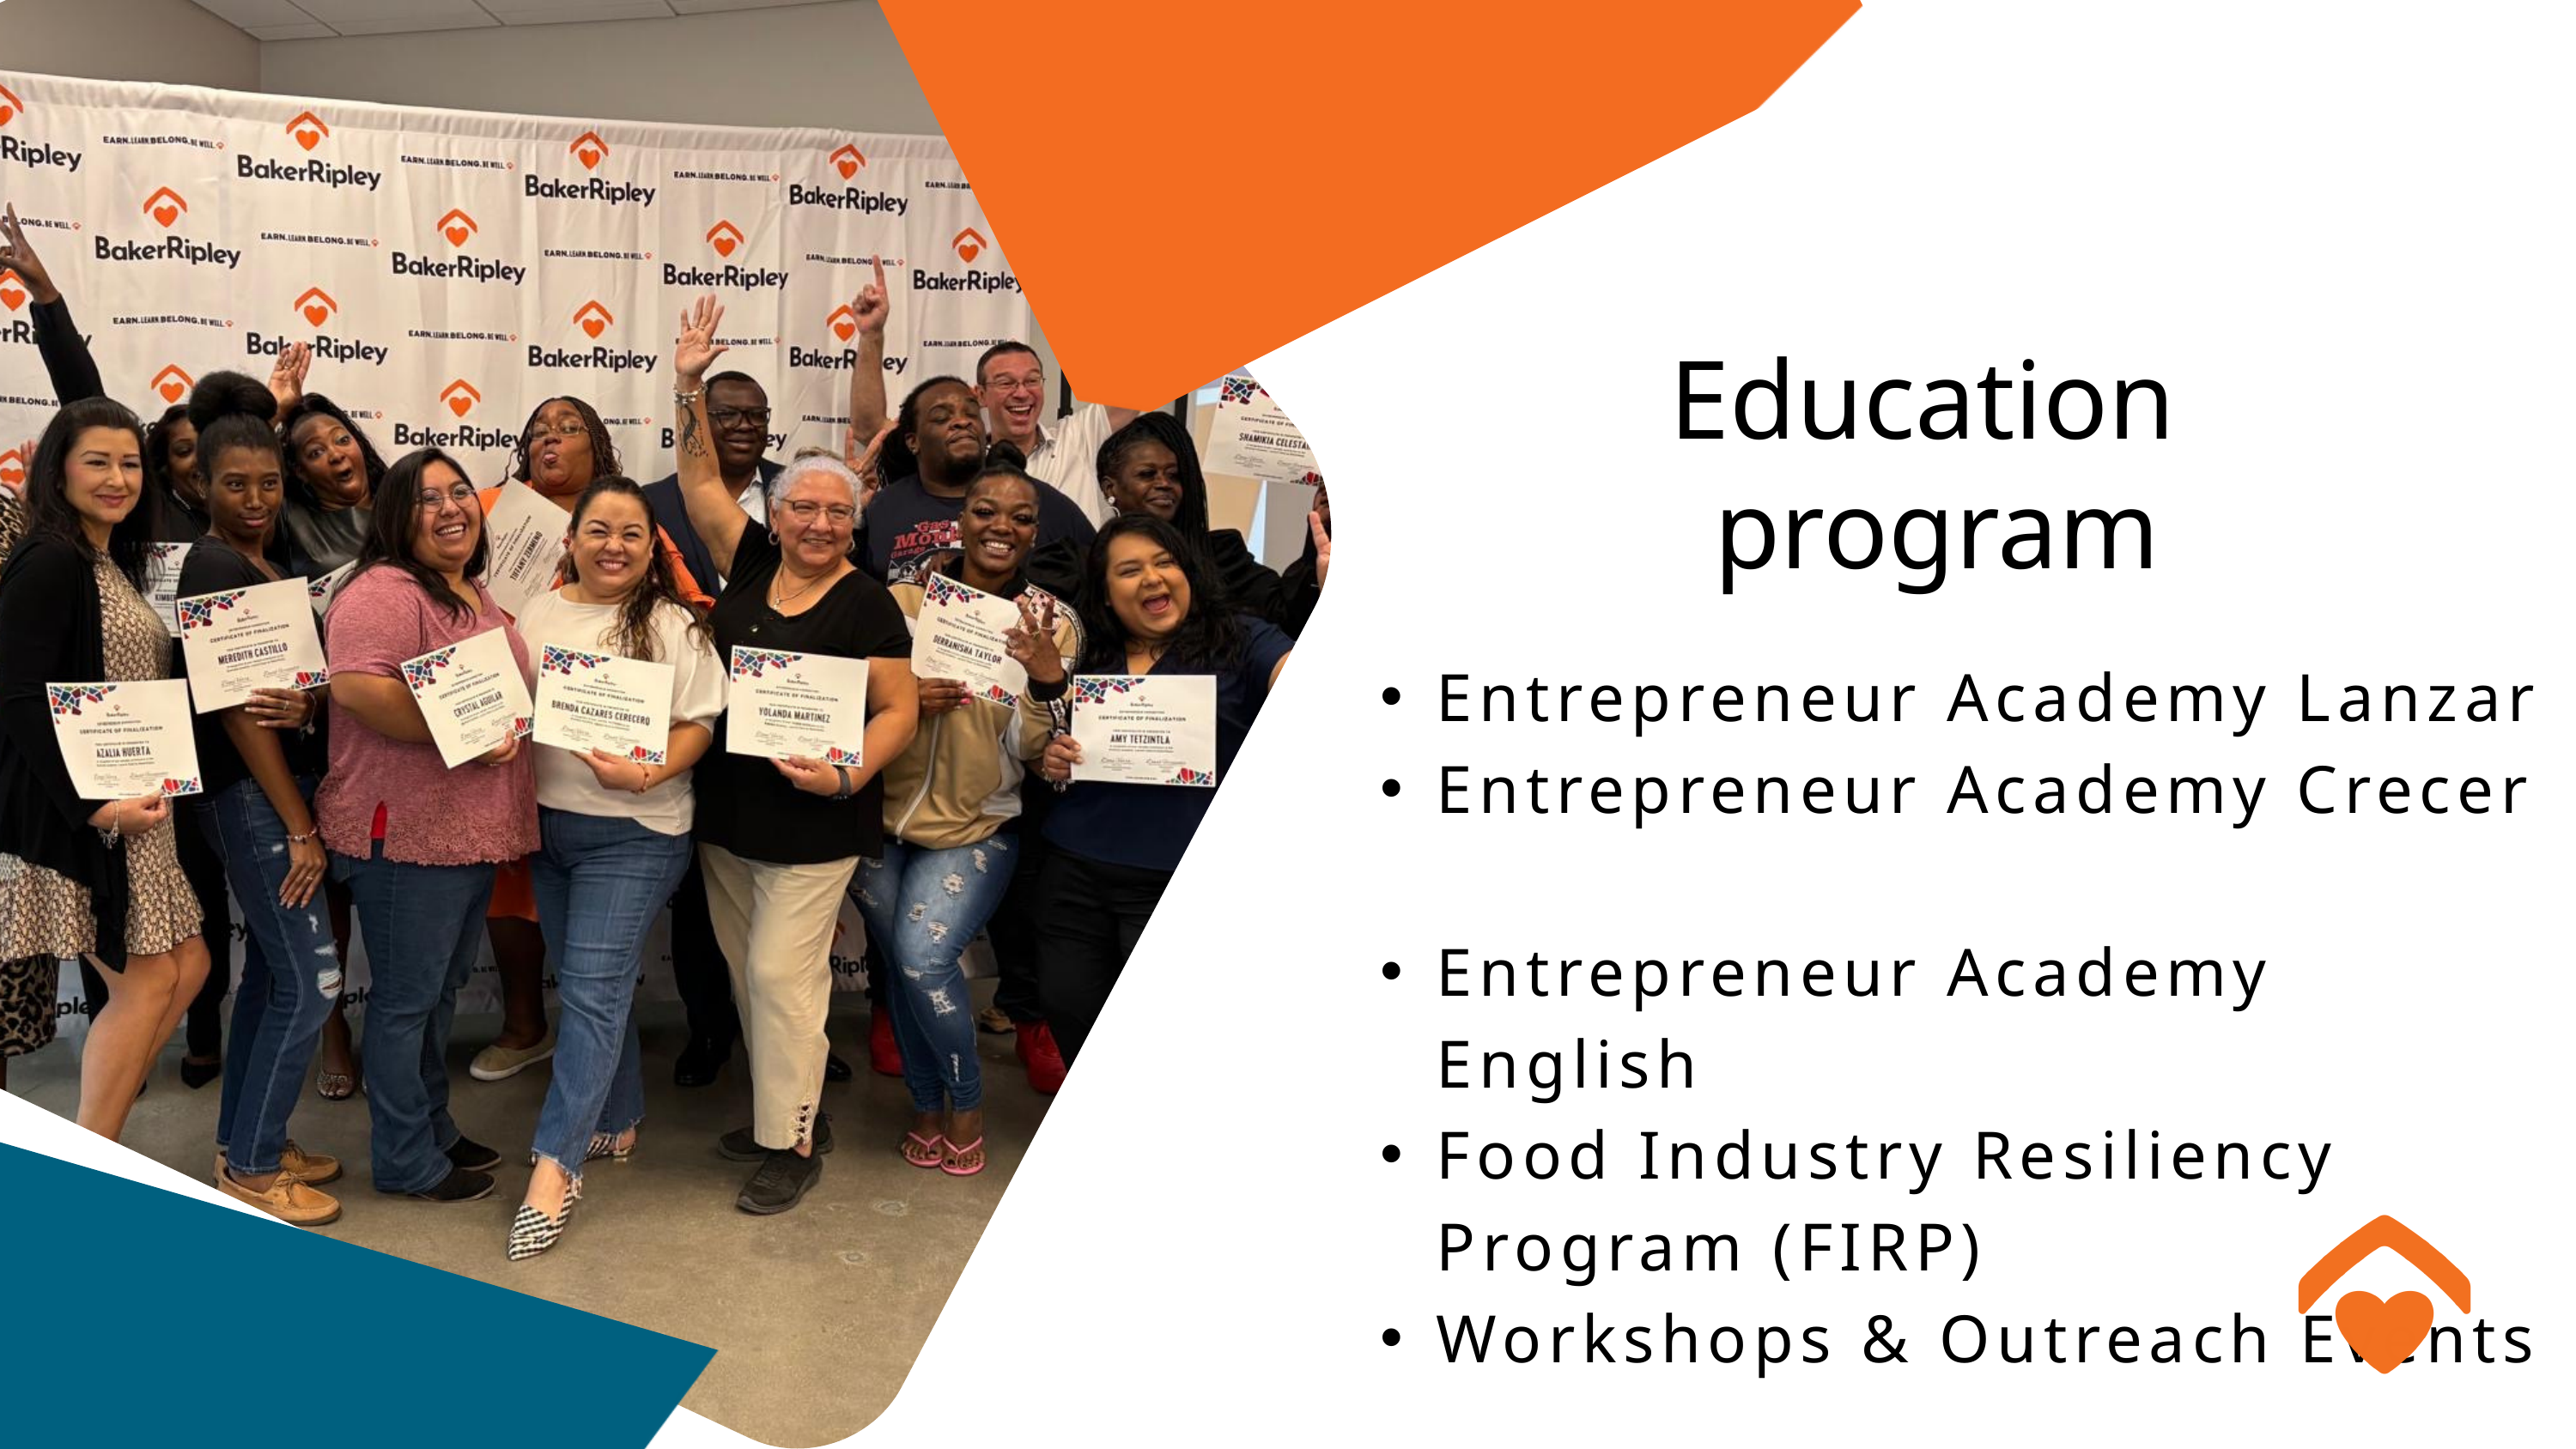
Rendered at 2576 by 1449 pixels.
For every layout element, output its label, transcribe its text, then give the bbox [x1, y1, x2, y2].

text_box Education program [1361, 330, 2513, 591]
text_box [2293, 1213, 2474, 1379]
text_box [1335, 0, 1884, 320]
text_box Entrepreneur Academy Lanzar​ Entrepreneur Academy Crecer ​ Entrepreneur Academy English Food Industry Resiliency Program (FIRP) Workshops & Outreach Events [1335, 643, 2549, 1376]
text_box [0, 0, 1332, 1449]
